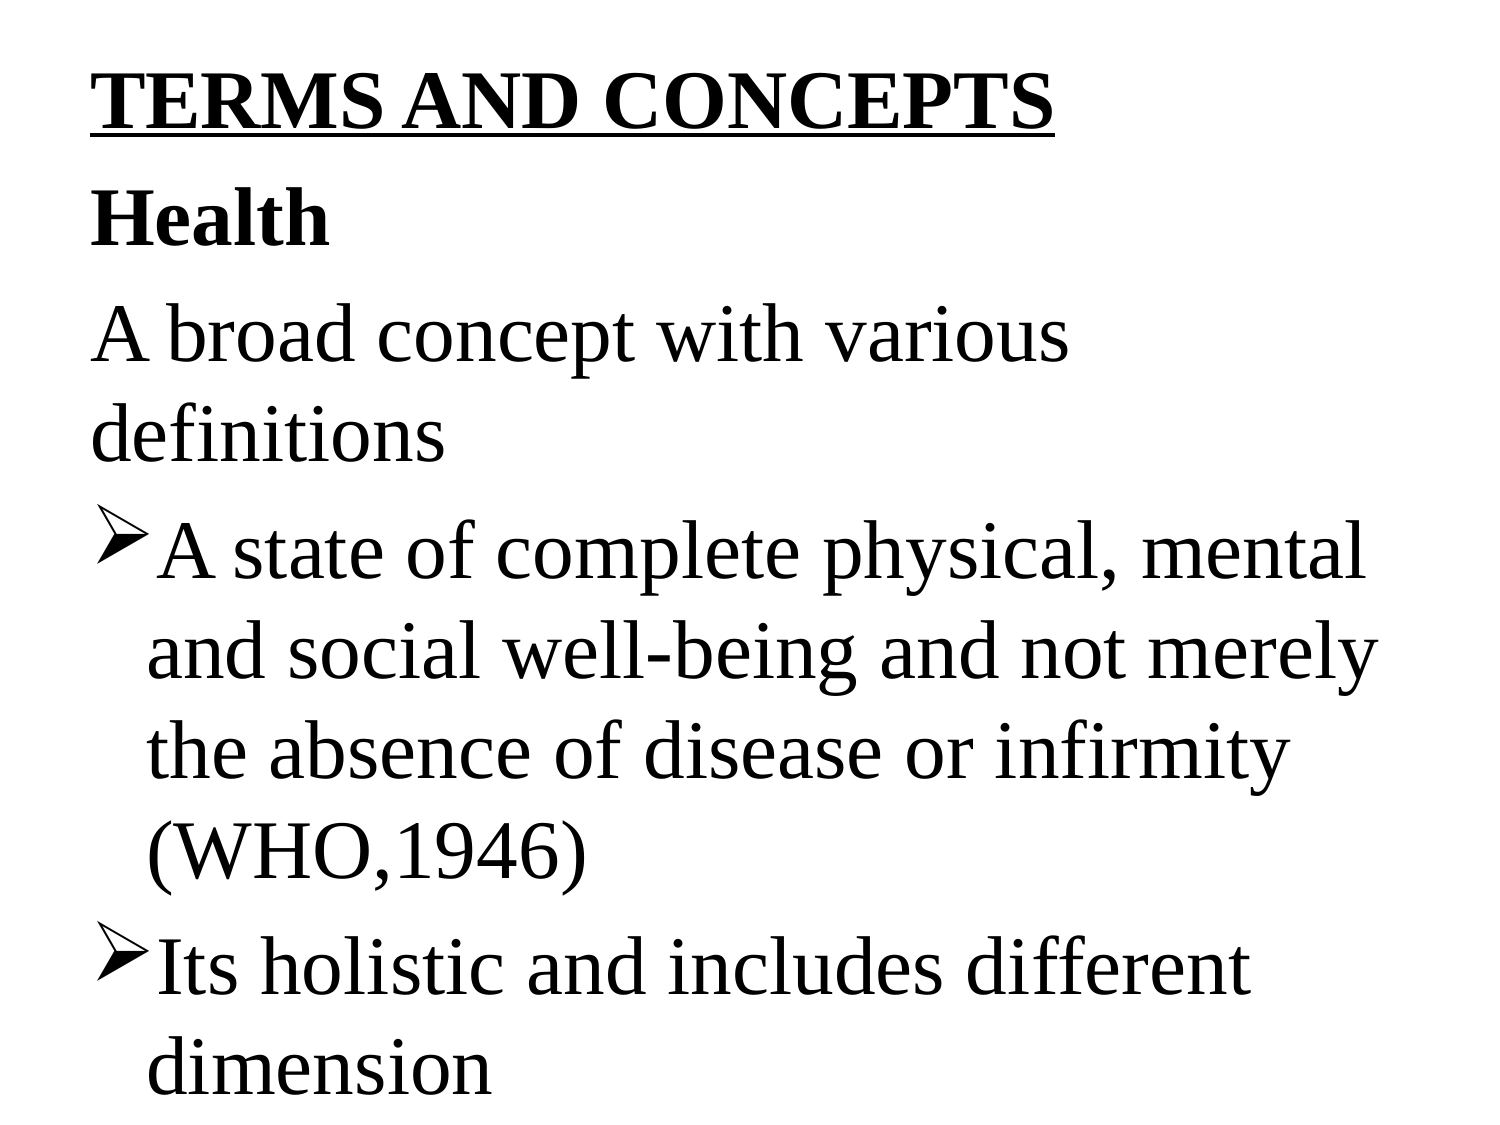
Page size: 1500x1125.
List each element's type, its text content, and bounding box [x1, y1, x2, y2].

list TERMS AND CONCEPTS Health A broad concept with various definitions A state of complete physical, mental and social well-being and not merely the absence of disease or infirmity (WHO,1946) Its holistic and includes different dimension [75, 37, 1425, 1005]
